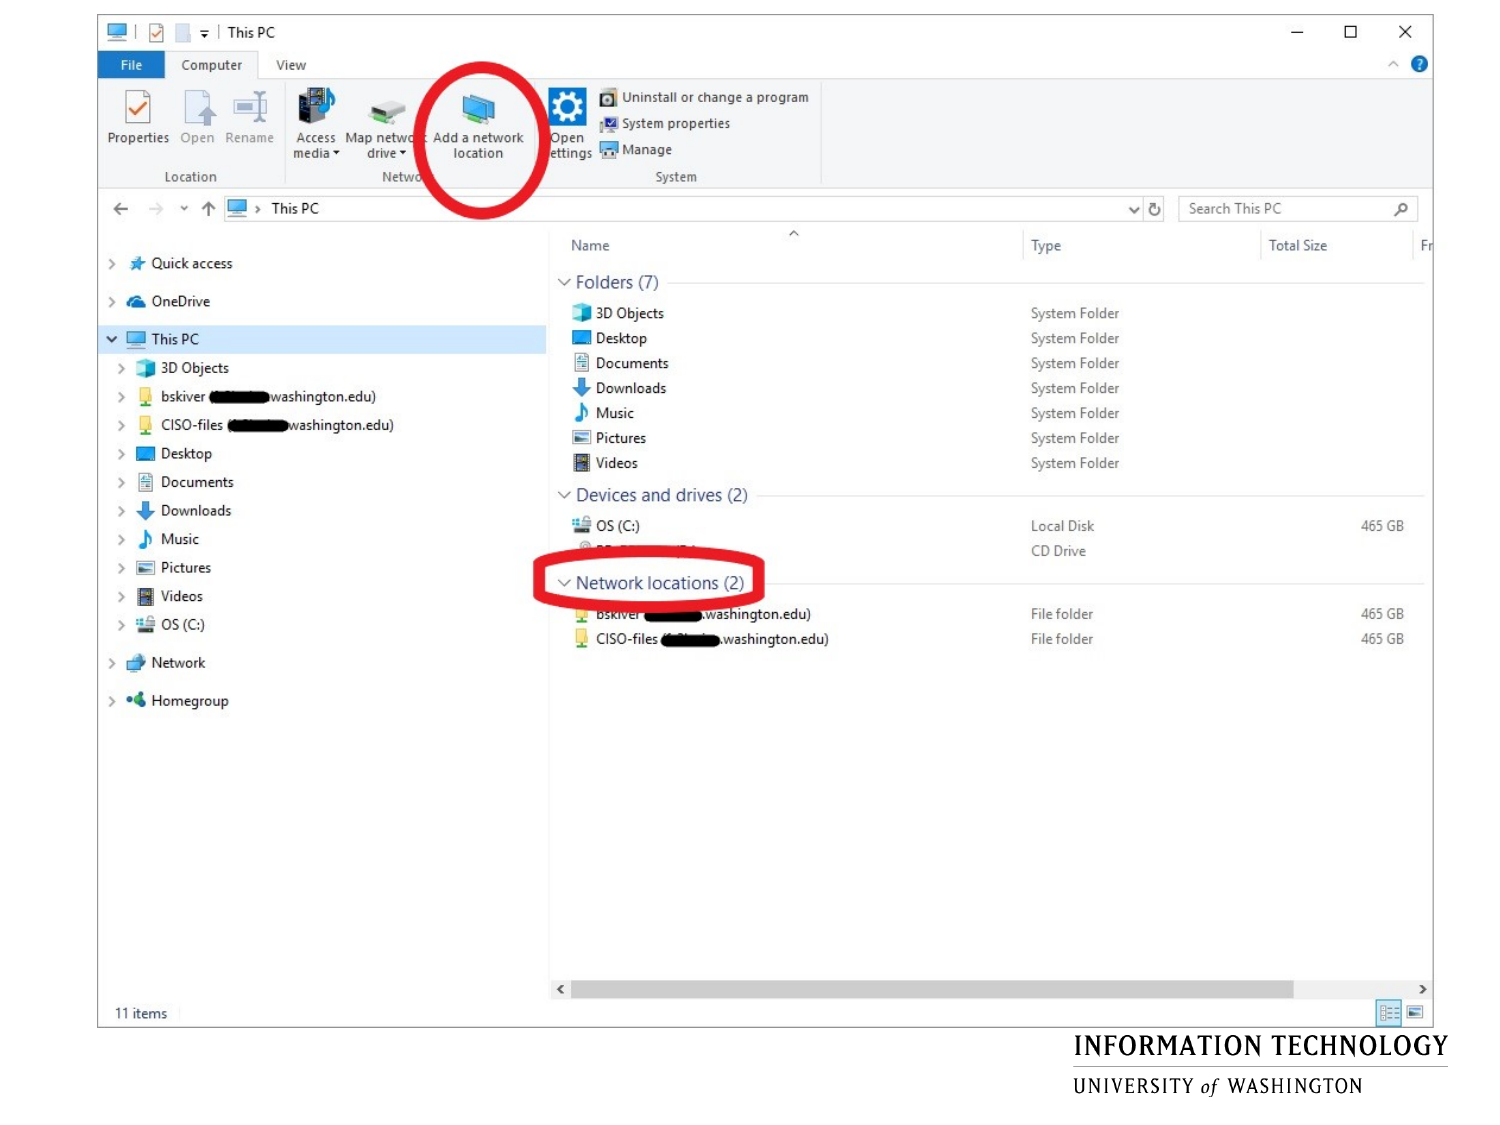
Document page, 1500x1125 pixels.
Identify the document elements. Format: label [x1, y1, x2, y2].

picture [96, 13, 1467, 1029]
picture [1067, 1034, 1448, 1097]
